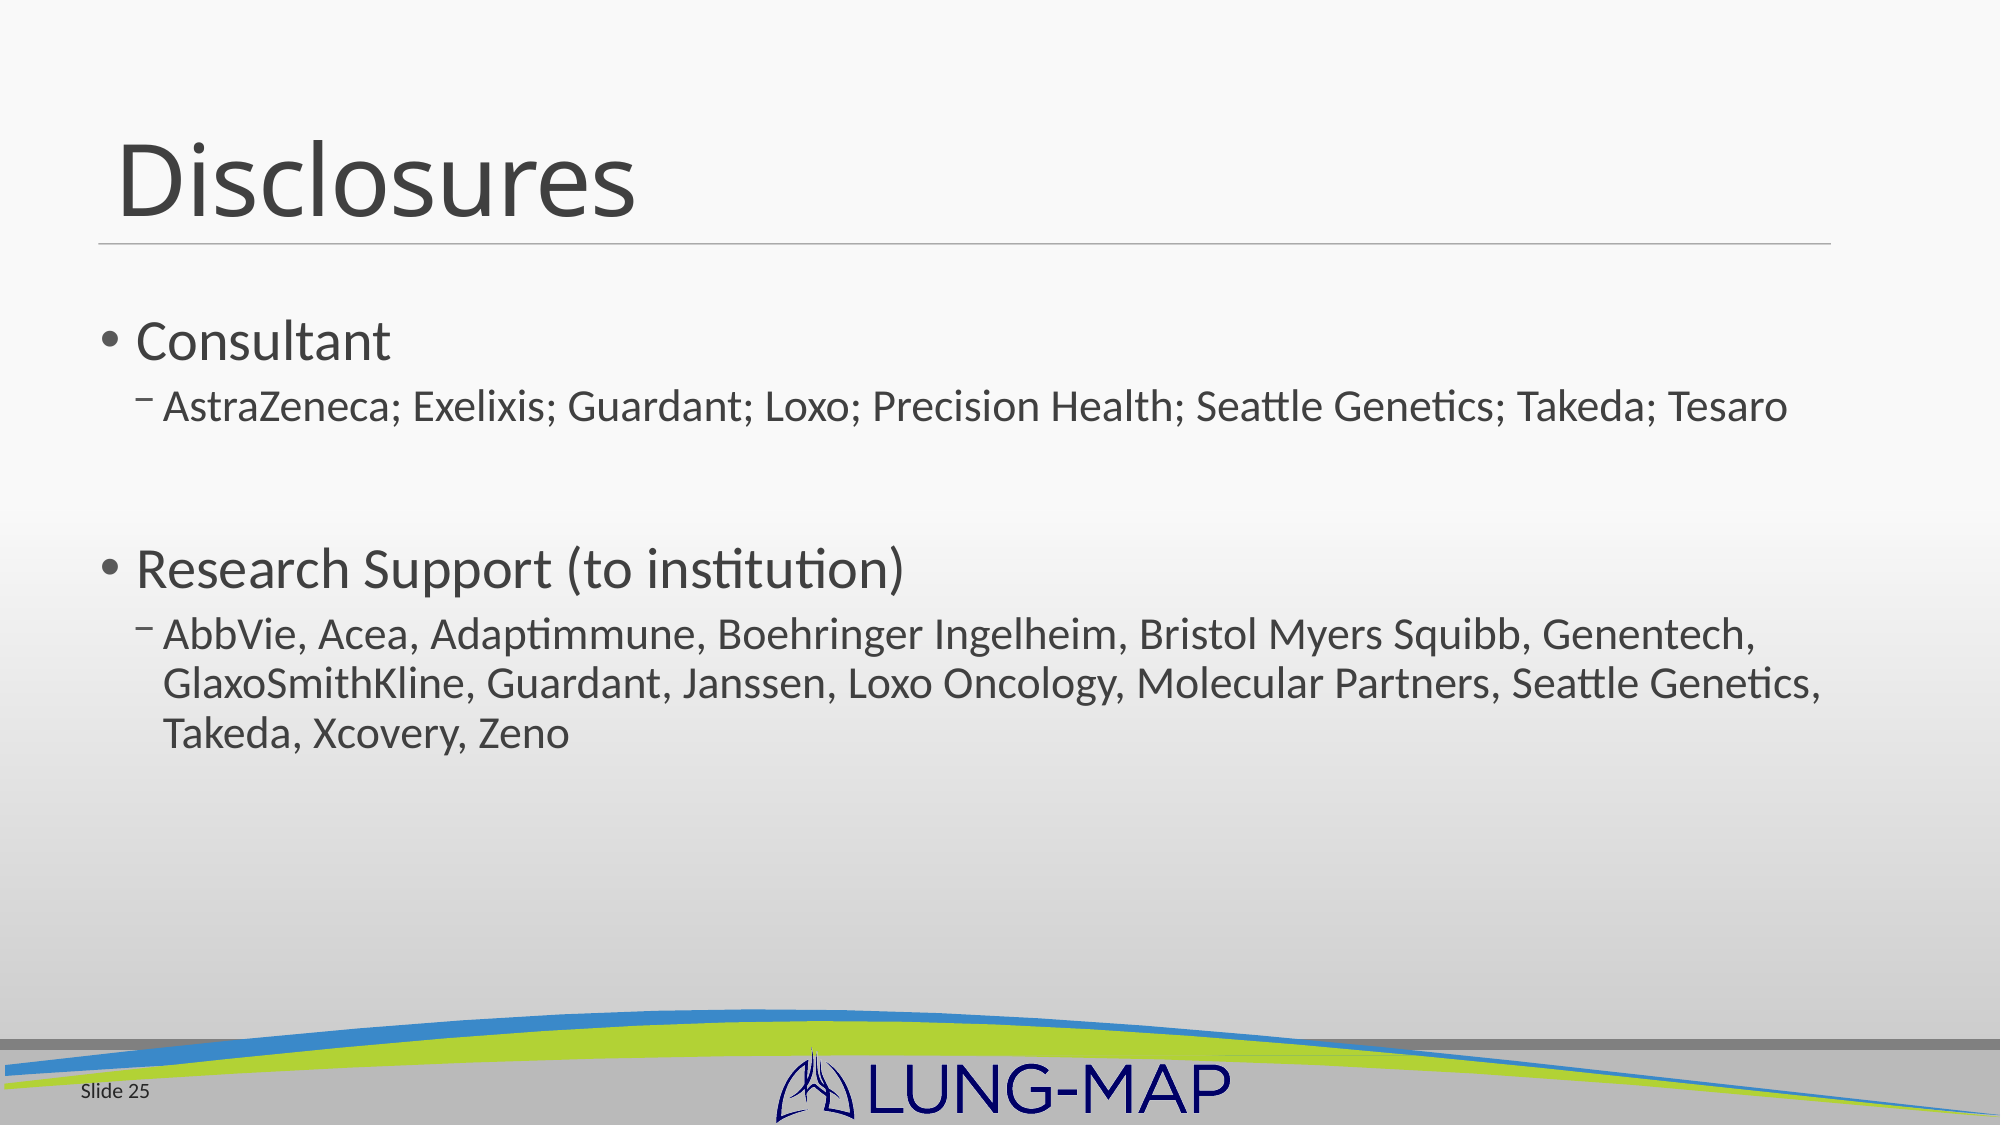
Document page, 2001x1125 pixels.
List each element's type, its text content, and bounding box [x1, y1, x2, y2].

list Consultant AstraZeneca; Exelixis; Guardant; Loxo; Precision Health; Seattle Genetics; Takeda; Tesaro Research Support (to institution) AbbVie, Acea, Adaptimmune, Boehringer Ingelheim, Bristol Myers Squibb, Genentech, GlaxoSmithKline, Guardant, Janssen, Loxo Oncology, Molecular Partners, Seattle Genetics, Takeda, Xcovery, Zeno [99, 302, 1830, 963]
title Disclosures [99, 5, 1830, 245]
slide_number Slide 25 [9, 1059, 166, 1120]
picture [578, 1041, 1422, 1125]
